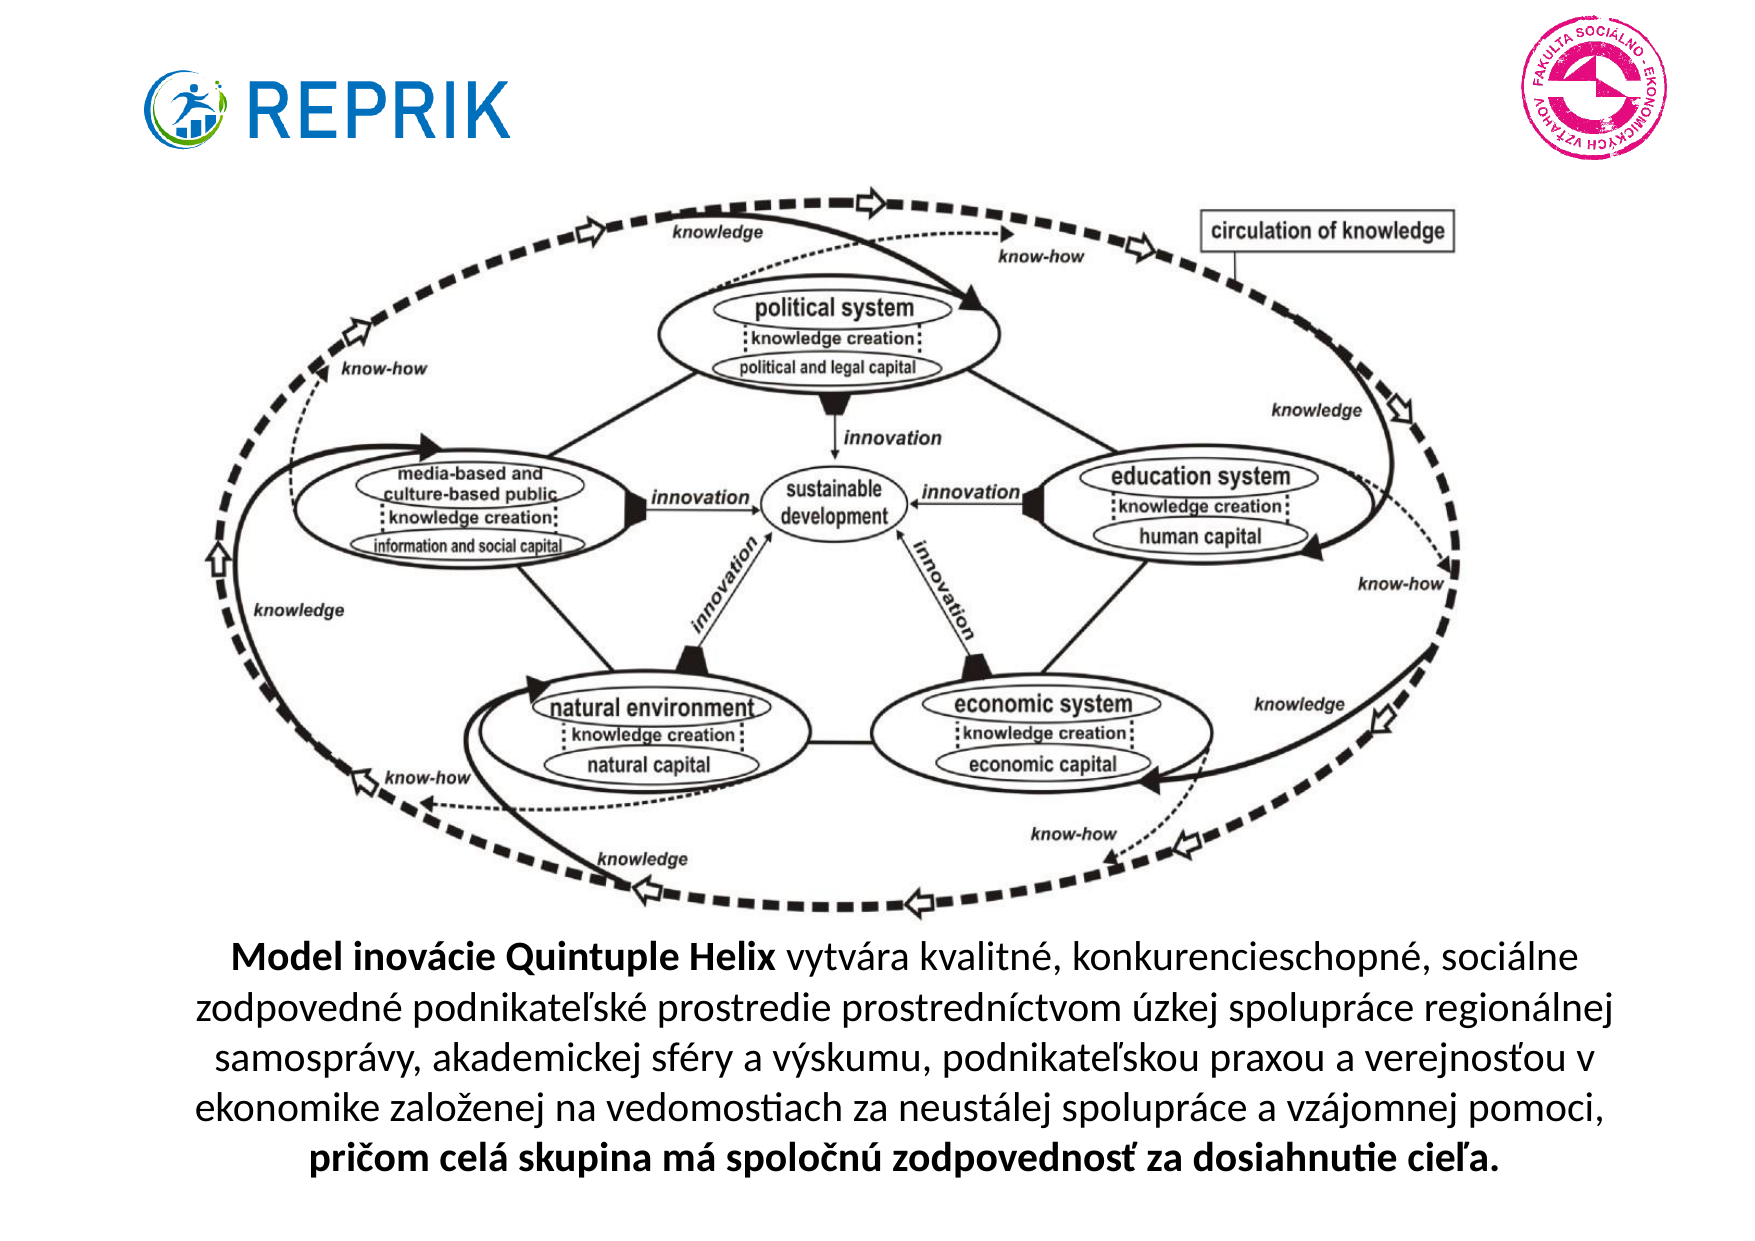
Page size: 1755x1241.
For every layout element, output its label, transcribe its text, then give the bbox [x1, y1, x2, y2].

text_box Model inovácie Quintuple Helix vytvára kvalitné, konkurencieschopné, sociálne zodpovedné podnikateľské prostredie prostredníctvom úzkej spolupráce regionálnej samosprávy, akademickej sféry a výskumu, podnikateľskou praxou a verejnosťou v ekonomike založenej na vedomostiach za neustálej spolupráce a vzájomnej pomoci, pričom celá skupina má spoločnú zodpovednosť za dosiahnutie cieľa. [109, 921, 1701, 1187]
picture [1521, 15, 1667, 160]
picture [144, 69, 1483, 937]
